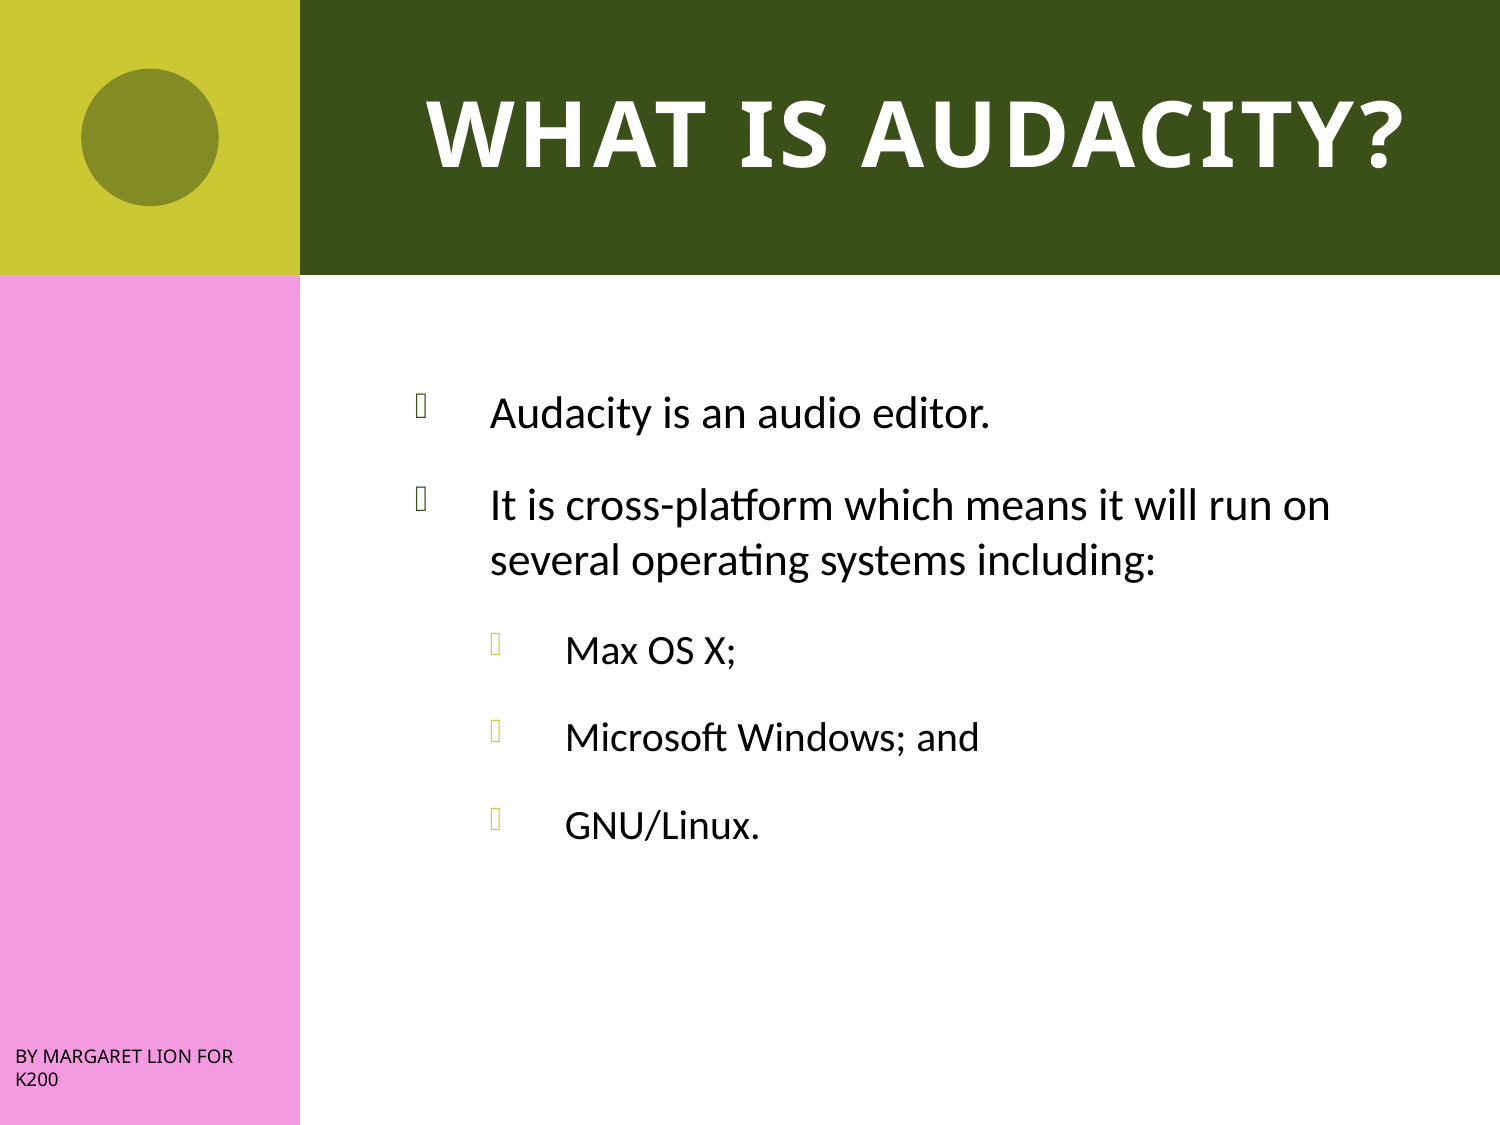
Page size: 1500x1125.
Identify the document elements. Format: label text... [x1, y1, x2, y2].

list Audacity is an audio editor. It is cross-platform which means it will run on several operating systems including: Max OS X; Microsoft Windows; and GNU/Linux. [399, 375, 1425, 1005]
title What is Audacity? [399, 37, 1425, 225]
footer By Margaret Lion for K200 [0, 1037, 250, 1098]
